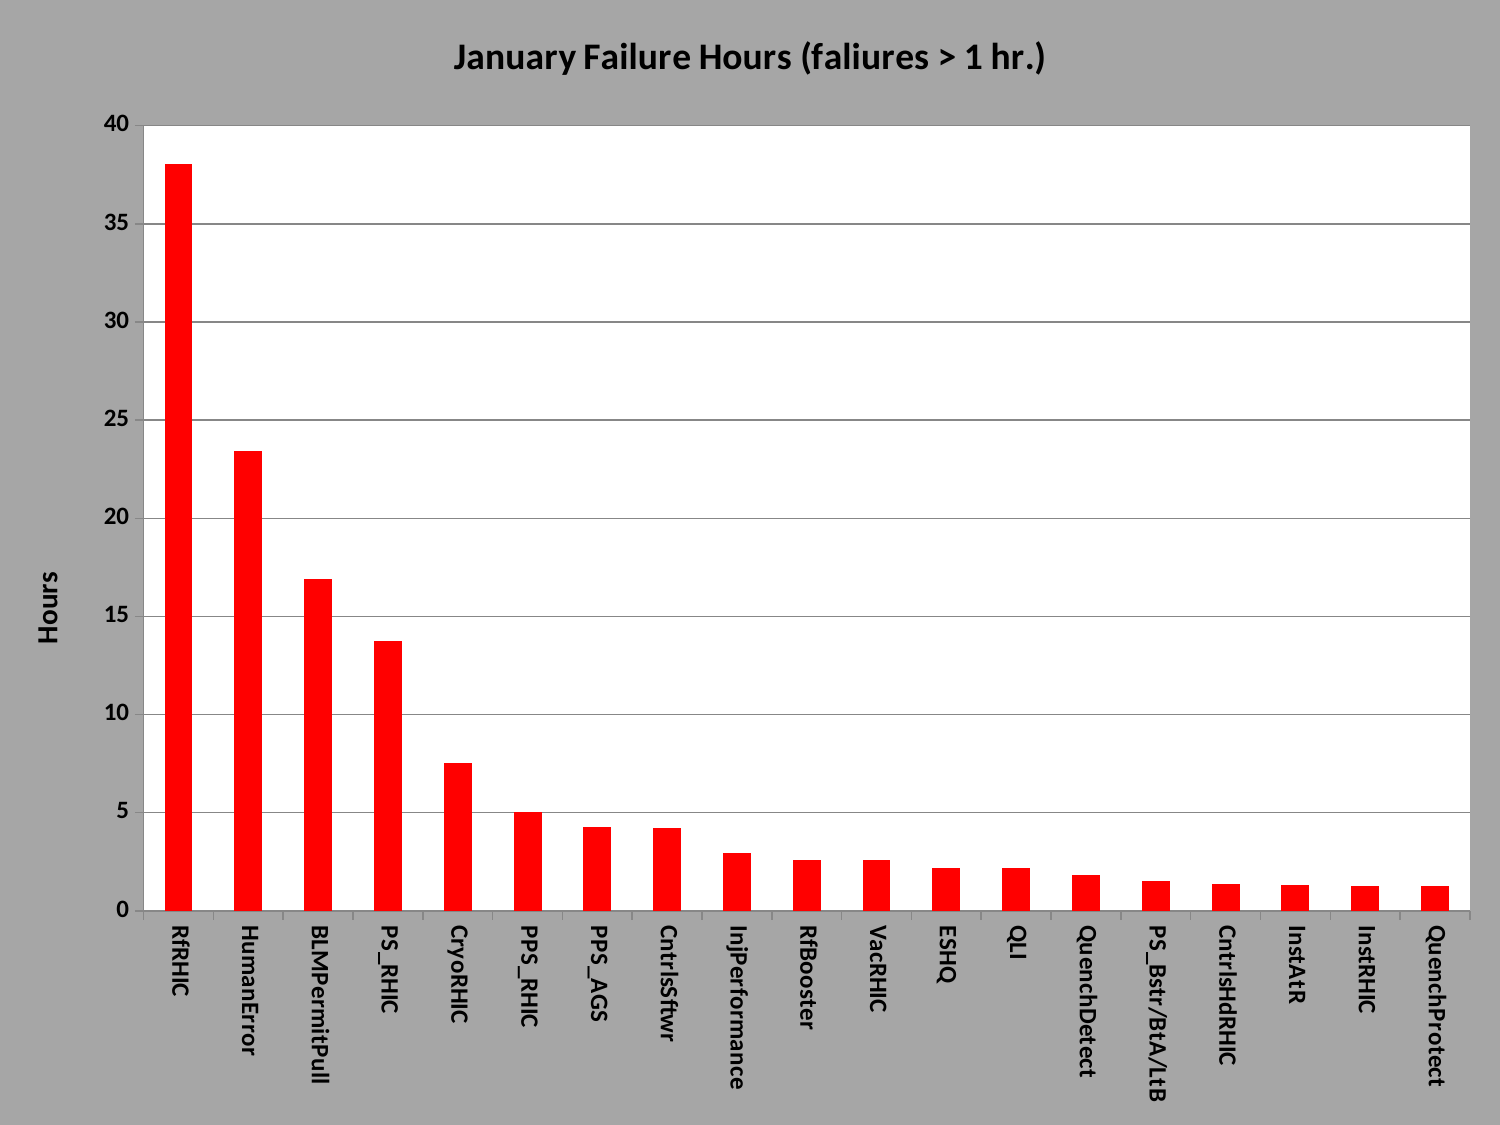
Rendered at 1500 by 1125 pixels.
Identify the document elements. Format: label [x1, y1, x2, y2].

chart [0, 0, 1500, 1125]
